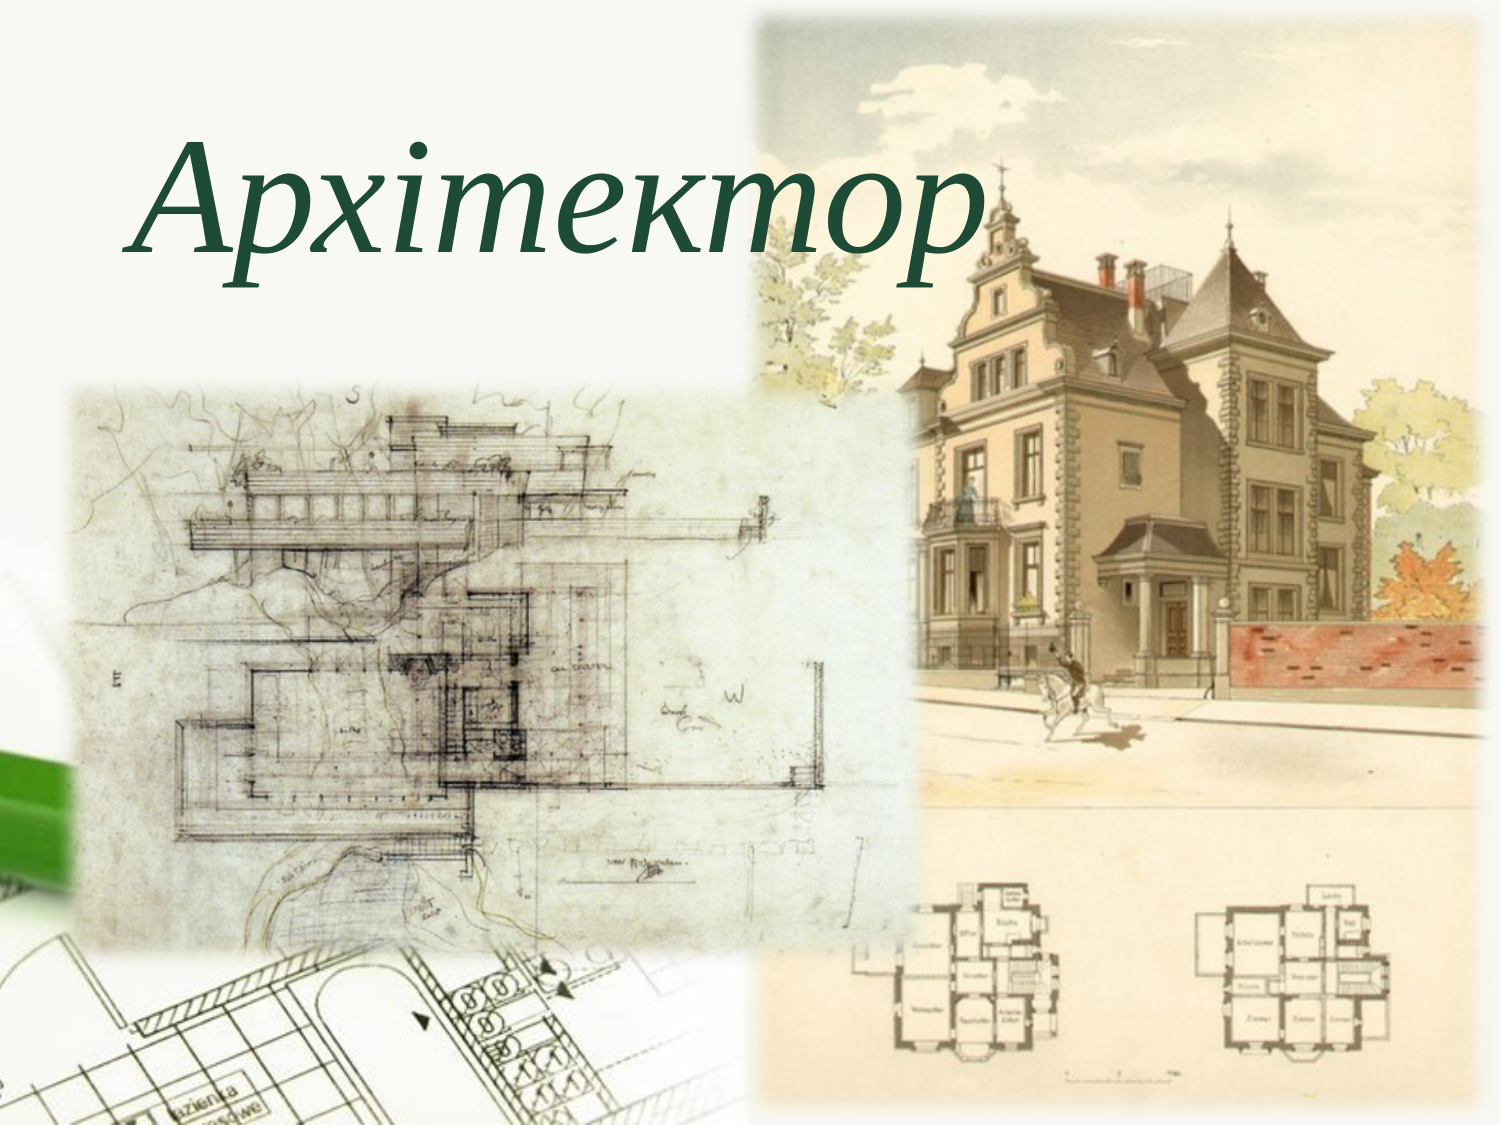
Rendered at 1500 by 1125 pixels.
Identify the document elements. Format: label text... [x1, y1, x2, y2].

title Архітектор [0, 78, 734, 516]
picture [0, 0, 1500, 1125]
